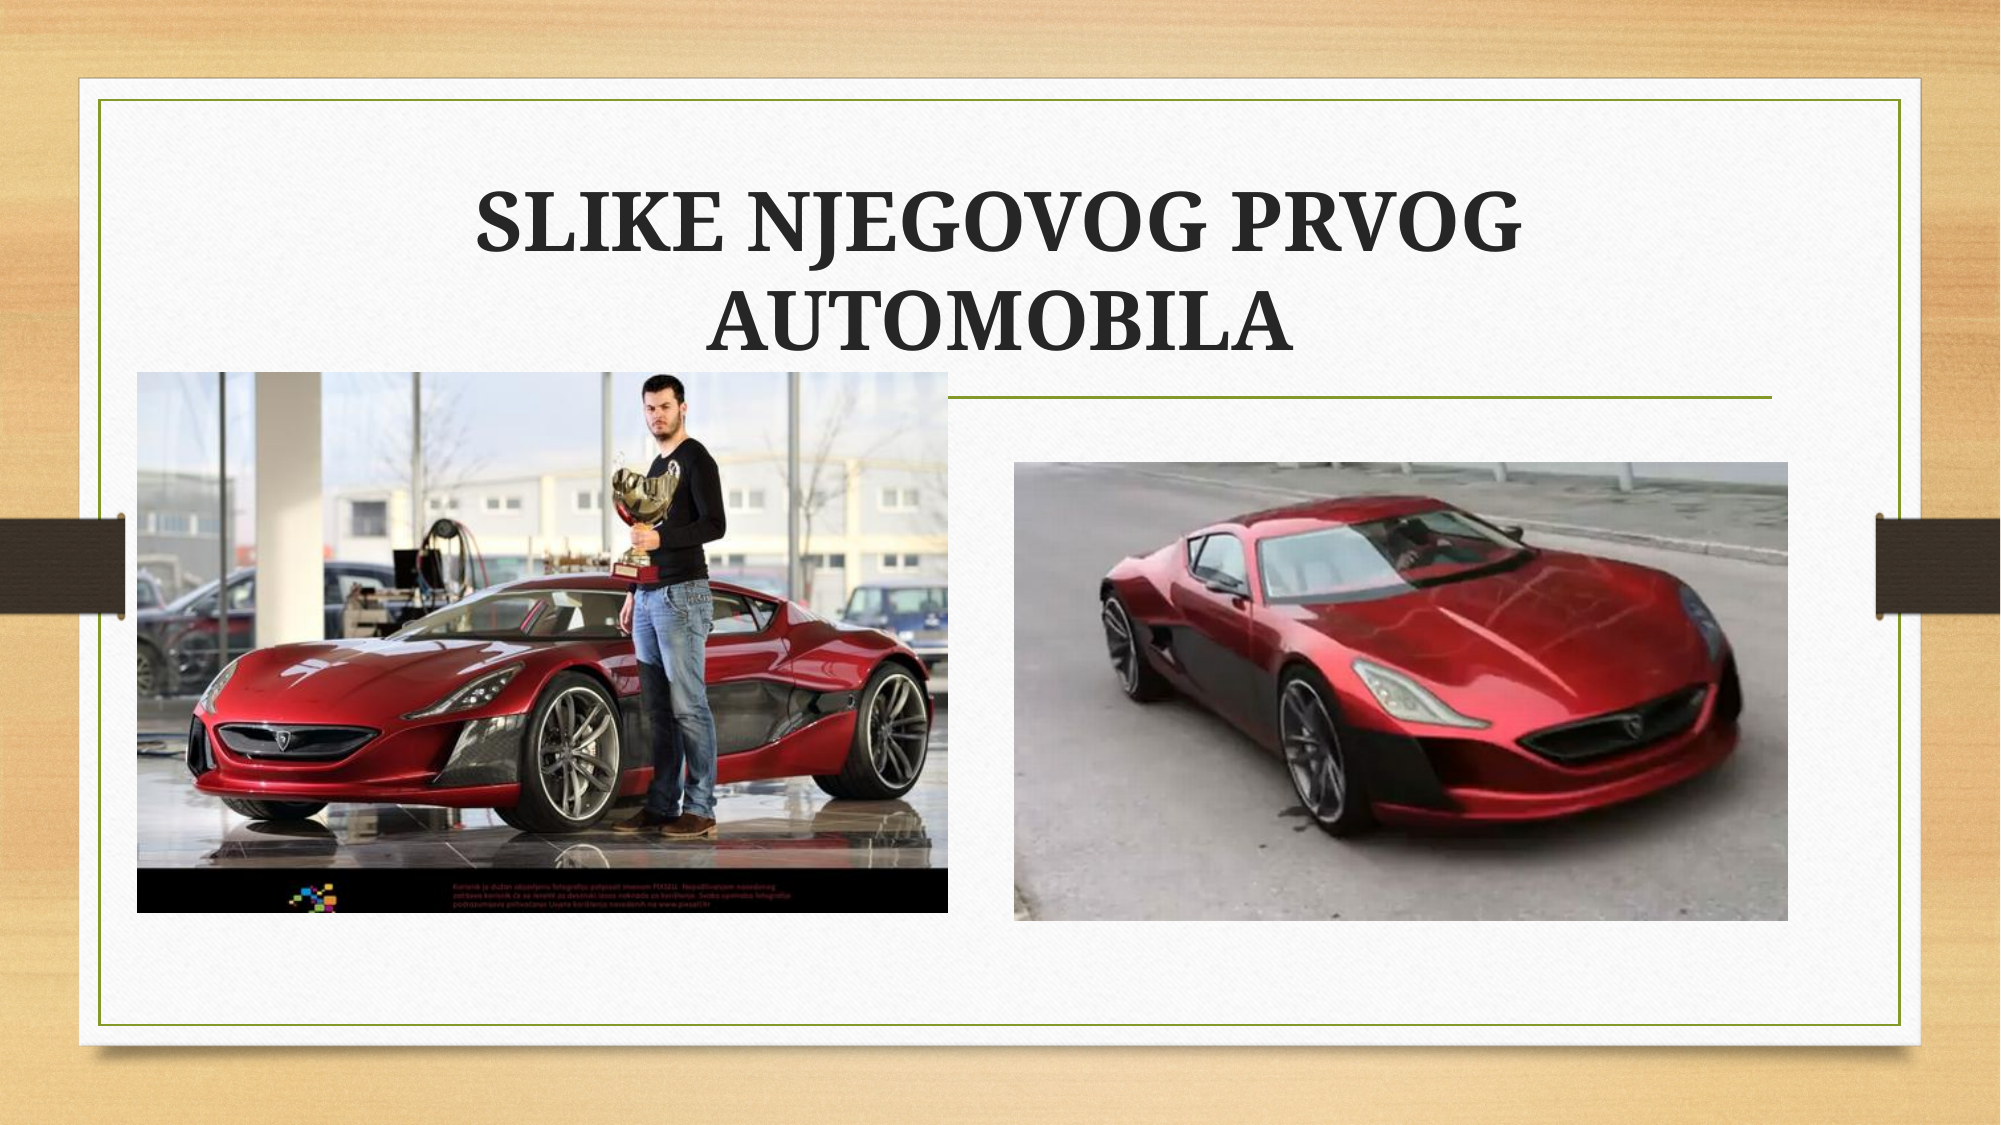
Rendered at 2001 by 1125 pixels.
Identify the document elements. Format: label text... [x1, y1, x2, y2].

title SLIKE NJEGOVOG PRVOG AUTOMOBILA [212, 161, 1788, 375]
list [137, 372, 948, 913]
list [1013, 461, 1789, 922]
picture [0, 0, 2001, 1125]
